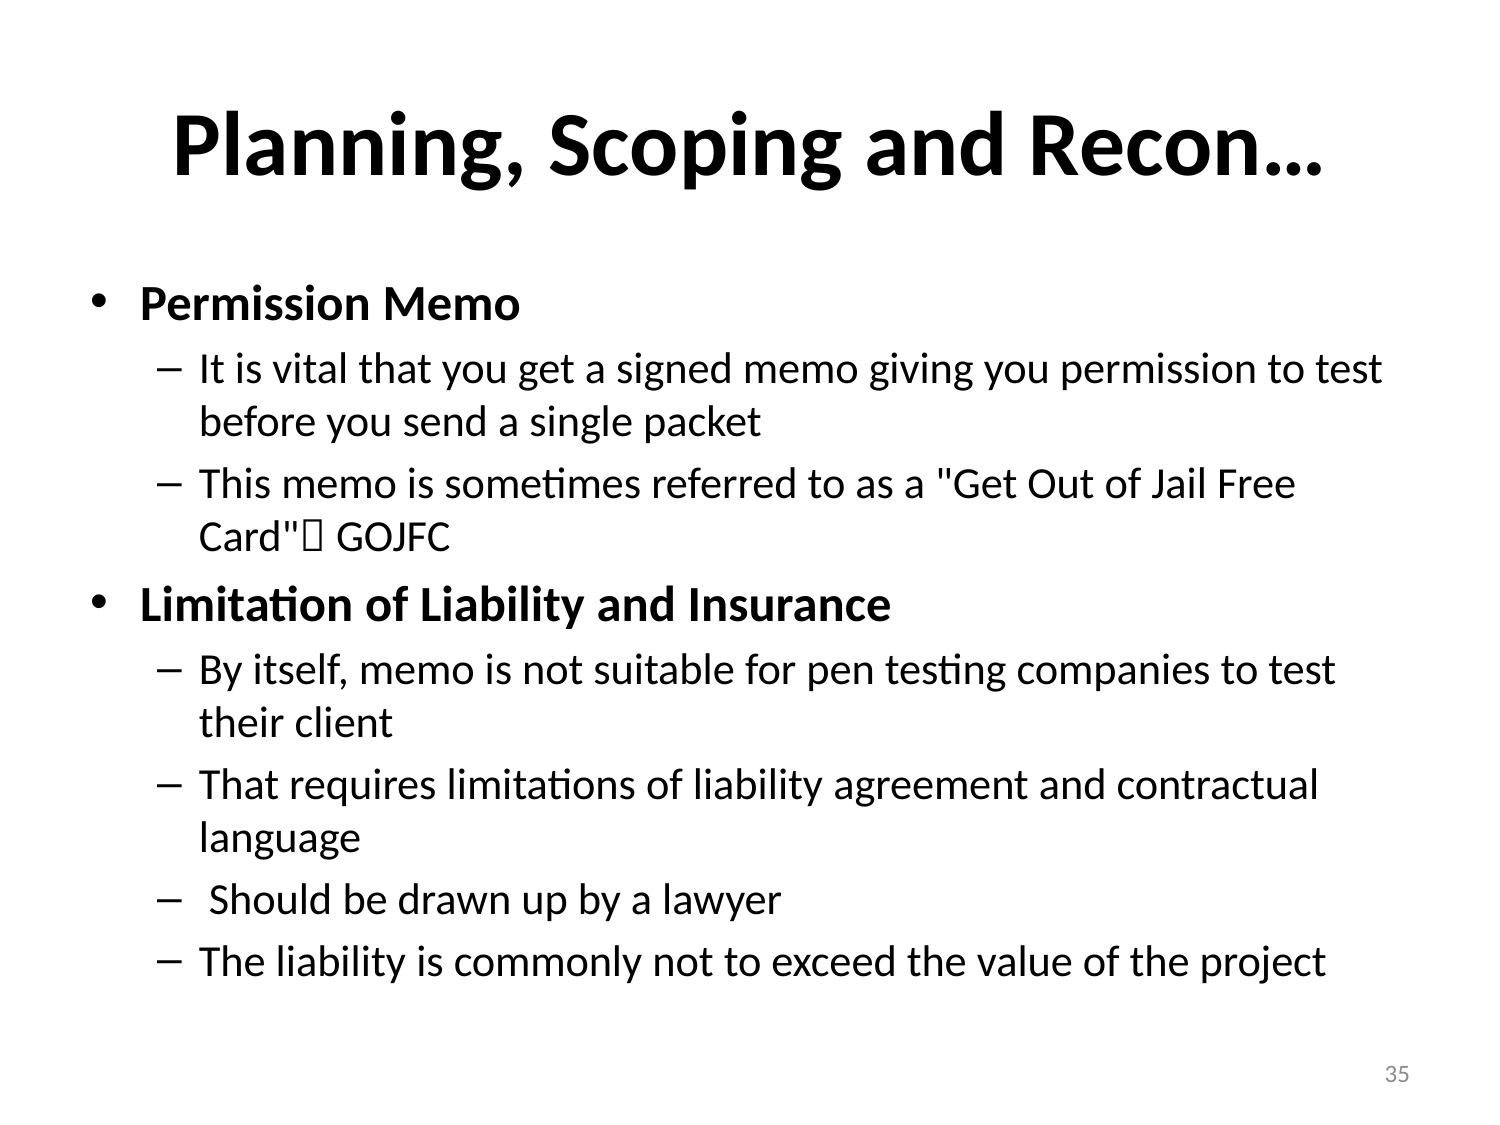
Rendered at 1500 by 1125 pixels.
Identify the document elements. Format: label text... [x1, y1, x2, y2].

title Planning, Scoping and Recon… [75, 45, 1425, 233]
list Permission Memo It is vital that you get a signed memo giving you permission to test before you send a single packet This memo is sometimes referred to as a "Get Out of Jail Free Card" GOJFC Limitation of Liability and Insurance By itself, memo is not suitable for pen testing companies to test their client That requires limitations of liability agreement and contractual language Should be drawn up by a lawyer The liability is commonly not to exceed the value of the project [75, 262, 1425, 1005]
slide_number 35 [1074, 1042, 1425, 1103]
